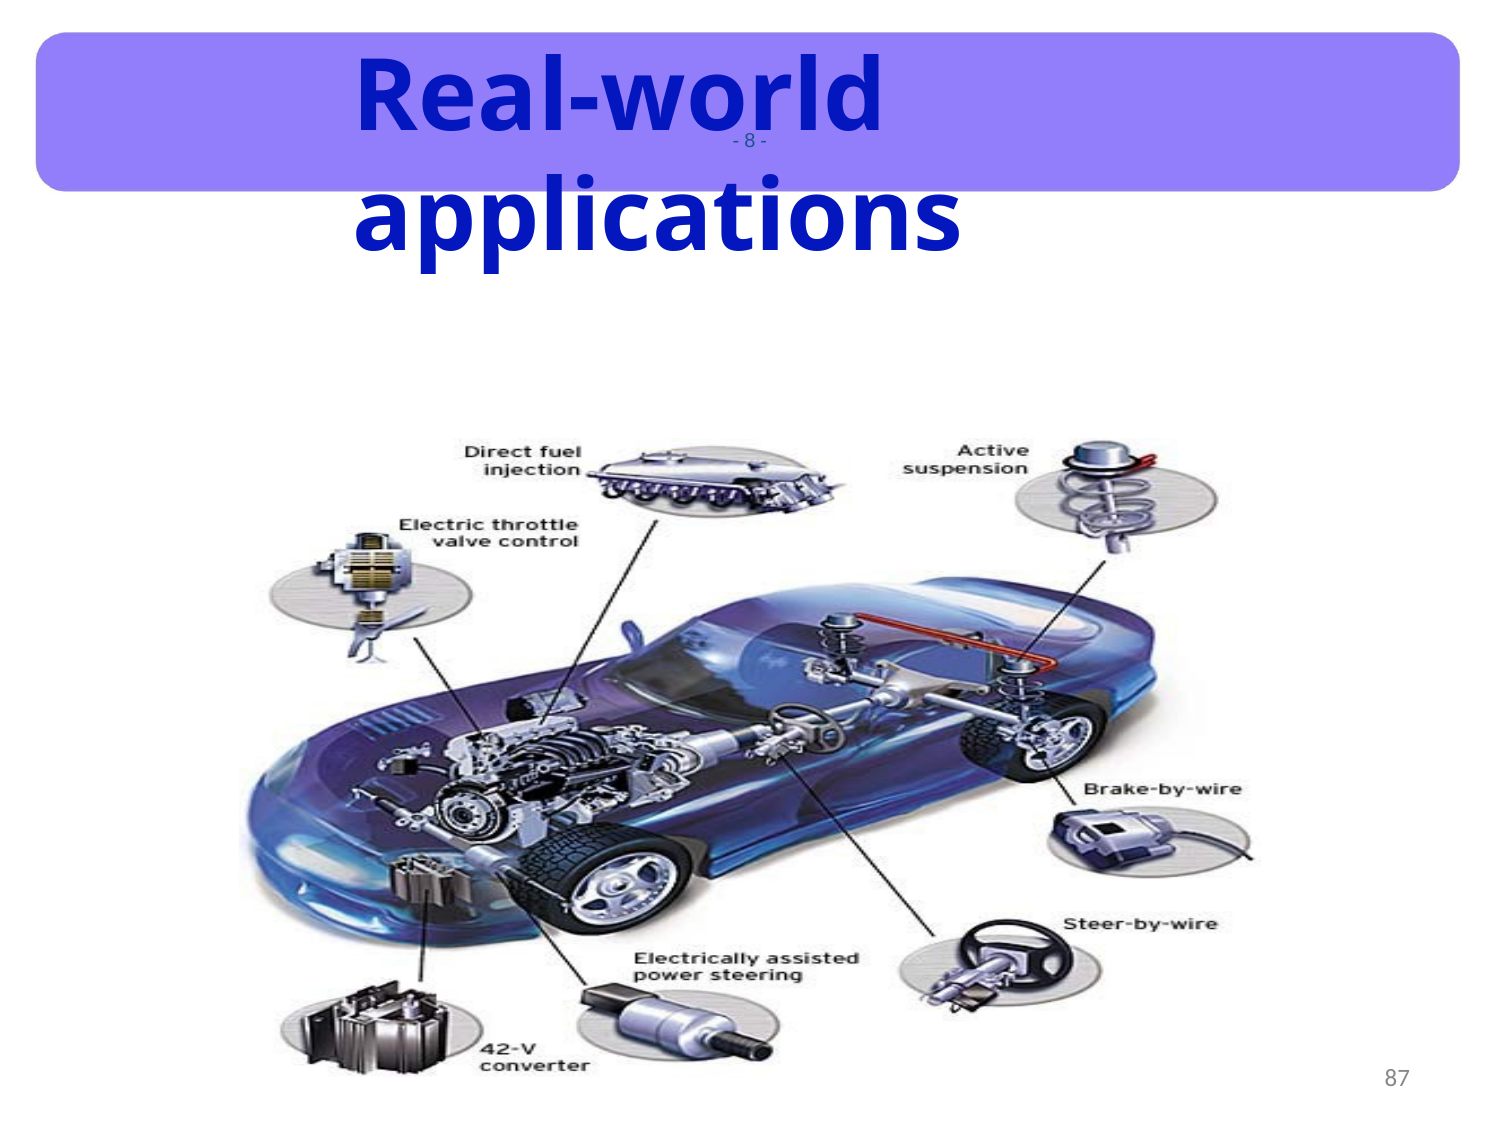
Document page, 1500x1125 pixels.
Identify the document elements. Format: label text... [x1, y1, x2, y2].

slide_number ‹#› [1378, 1060, 1417, 1125]
text_box [238, 438, 1262, 1078]
picture [32, 32, 238, 197]
picture [1400, 32, 1462, 197]
title Real-world applications [238, 30, 1400, 271]
